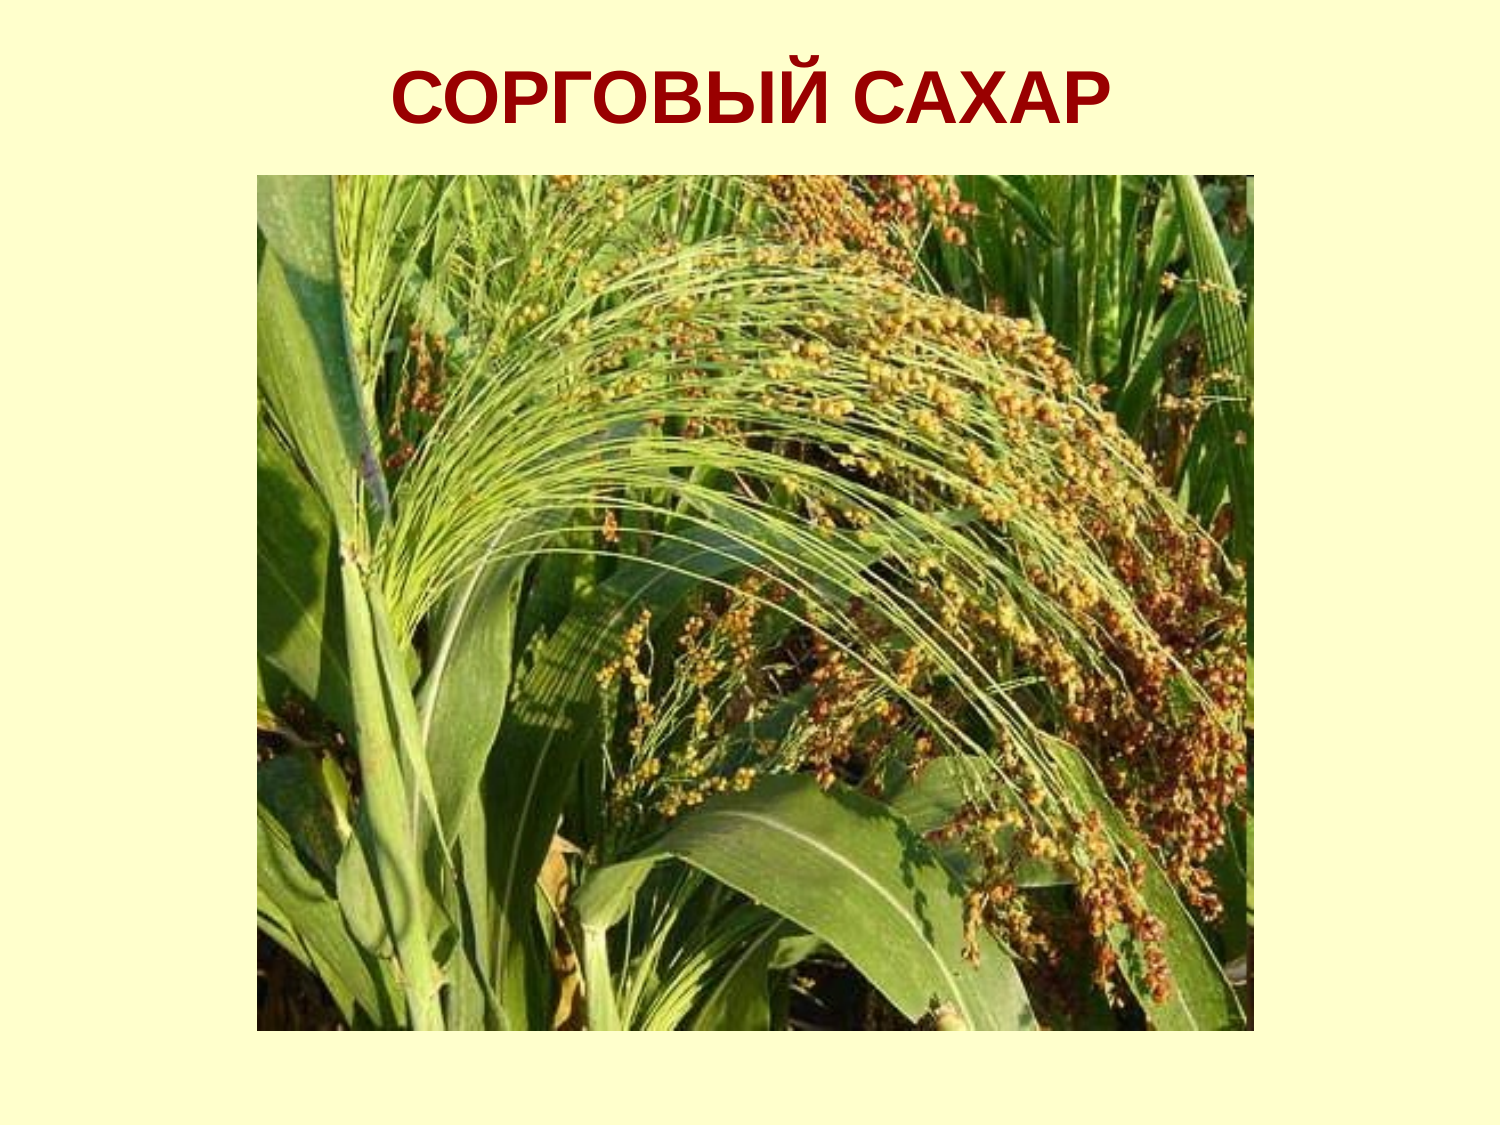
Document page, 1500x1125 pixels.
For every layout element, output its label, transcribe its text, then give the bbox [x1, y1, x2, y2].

title СОРГОВЫЙ САХАР [76, 0, 1428, 188]
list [257, 175, 1255, 1031]
